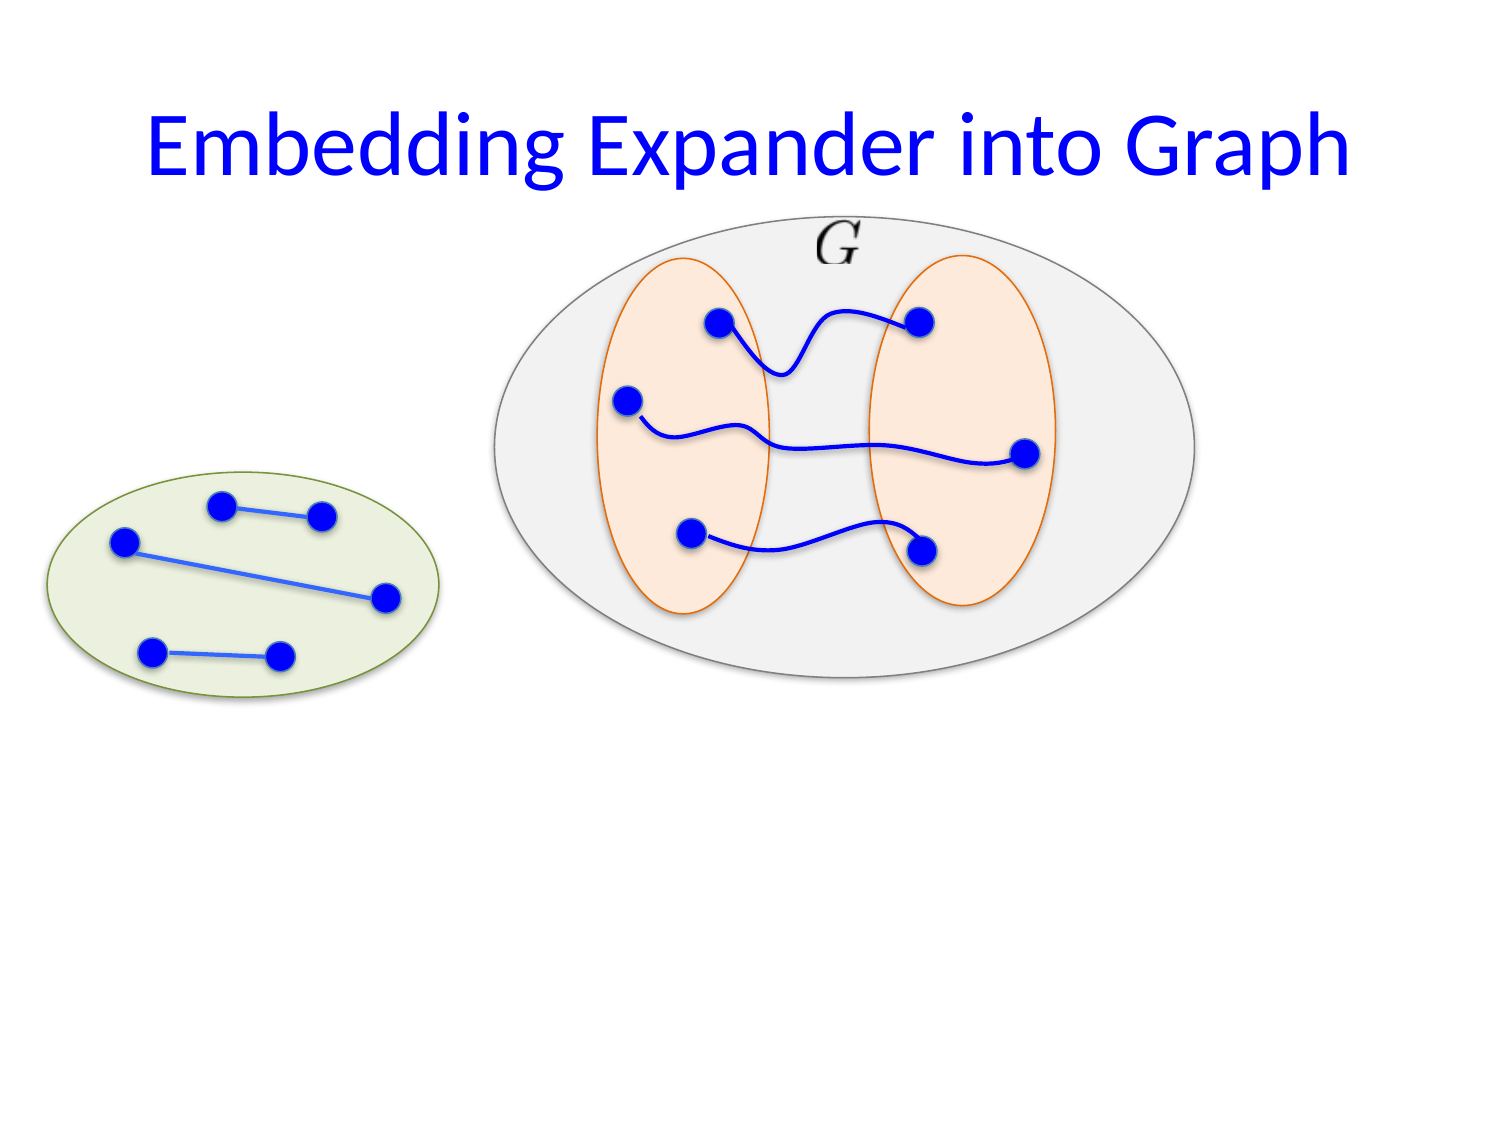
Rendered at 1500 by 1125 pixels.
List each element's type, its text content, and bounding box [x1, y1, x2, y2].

picture [816, 219, 861, 264]
text_box [903, 306, 936, 339]
text_box [675, 517, 708, 550]
title Embedding Expander into Graph [75, 45, 1425, 233]
text_box [1009, 438, 1041, 470]
text_box [906, 535, 938, 567]
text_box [135, 508, 372, 657]
text_box [728, 309, 907, 378]
text_box [703, 307, 735, 340]
text_box [707, 519, 921, 553]
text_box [46, 471, 440, 698]
text_box [596, 257, 771, 615]
text_box [493, 233, 1196, 679]
text_box [868, 254, 1057, 607]
text_box [611, 385, 644, 417]
text_box [638, 415, 1018, 466]
